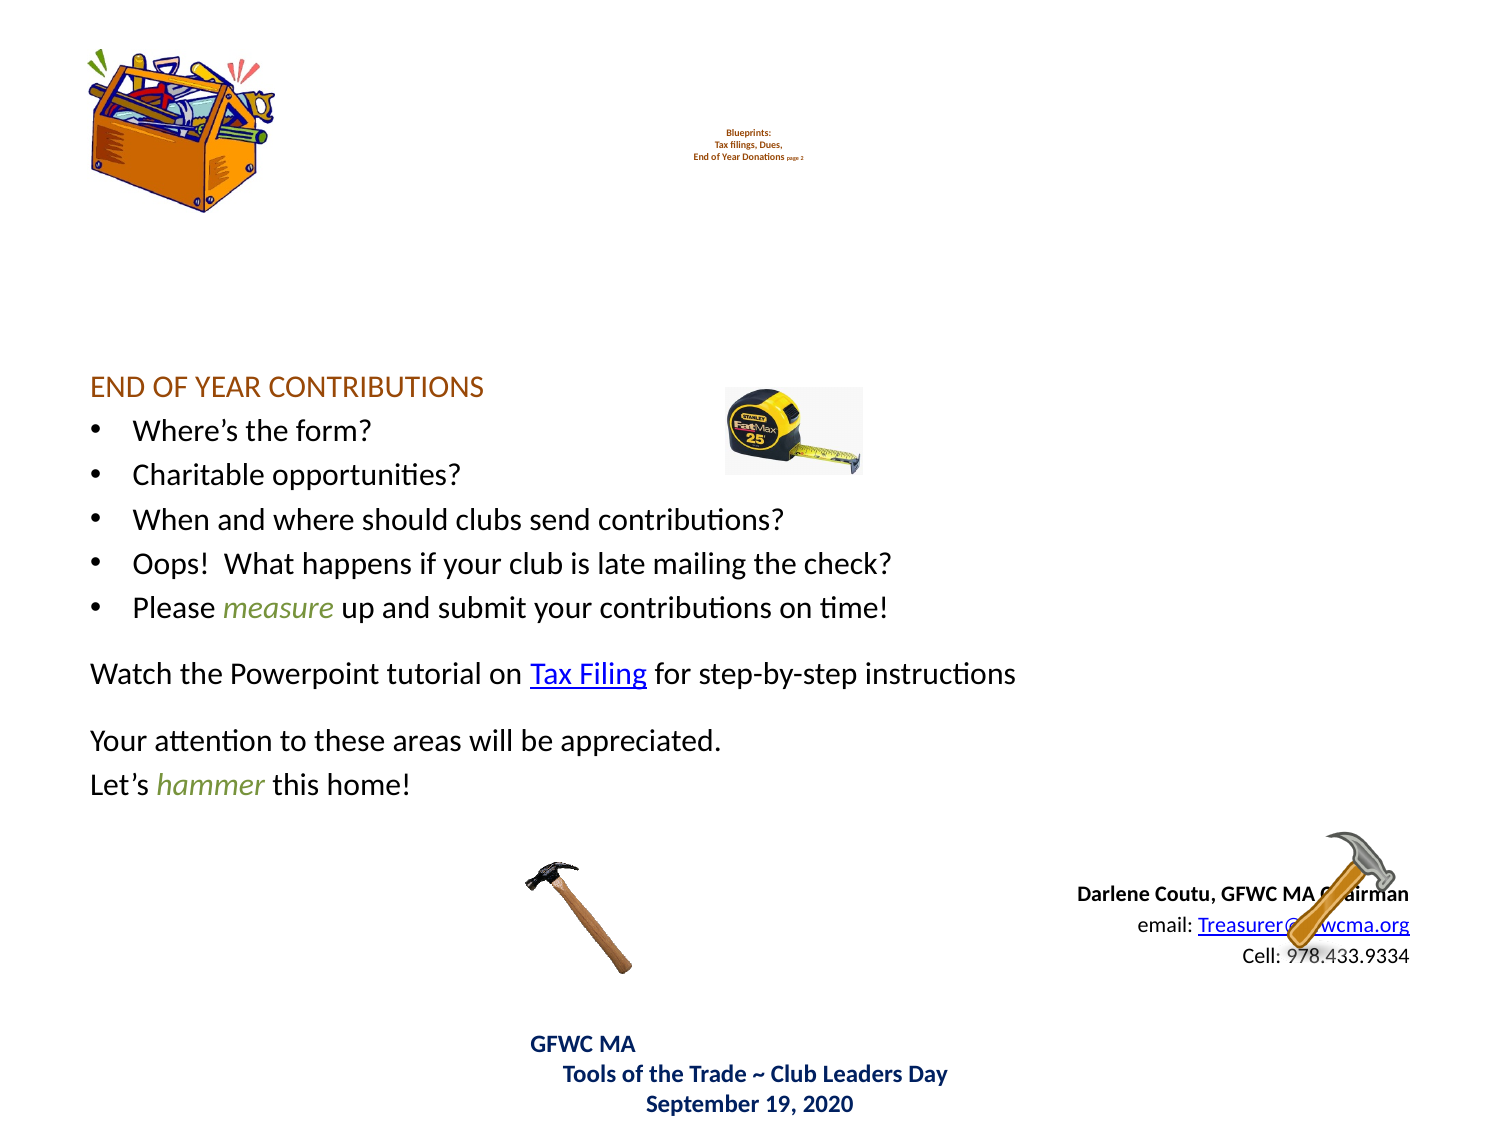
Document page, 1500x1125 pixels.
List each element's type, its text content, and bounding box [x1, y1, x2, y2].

picture [524, 862, 632, 974]
footer GFWC MA Tools of the Trade ~ Club Leaders Day September 19, 2020 [512, 1042, 988, 1103]
title Blueprints: Tax filings, Dues, End of Year Donations page 2 [75, 45, 1425, 233]
picture [1274, 824, 1401, 963]
picture [87, 49, 276, 213]
list END OF YEAR CONTRIBUTIONS Where’s the form? Charitable opportunities? When and where should clubs send contributions? Oops! What happens if your club is late mailing the check? Please measure up and submit your contributions on time! Watch the Powerpoint tutorial on Tax Filing for step-by-step instructions Your attention to these areas will be appreciated. Let’s hammer this home! Darlene Coutu, GFWC MA Chairman email: Treasurer@gfwcma.org Cell: 978.433.9334 [75, 337, 1425, 1005]
picture [724, 387, 863, 476]
